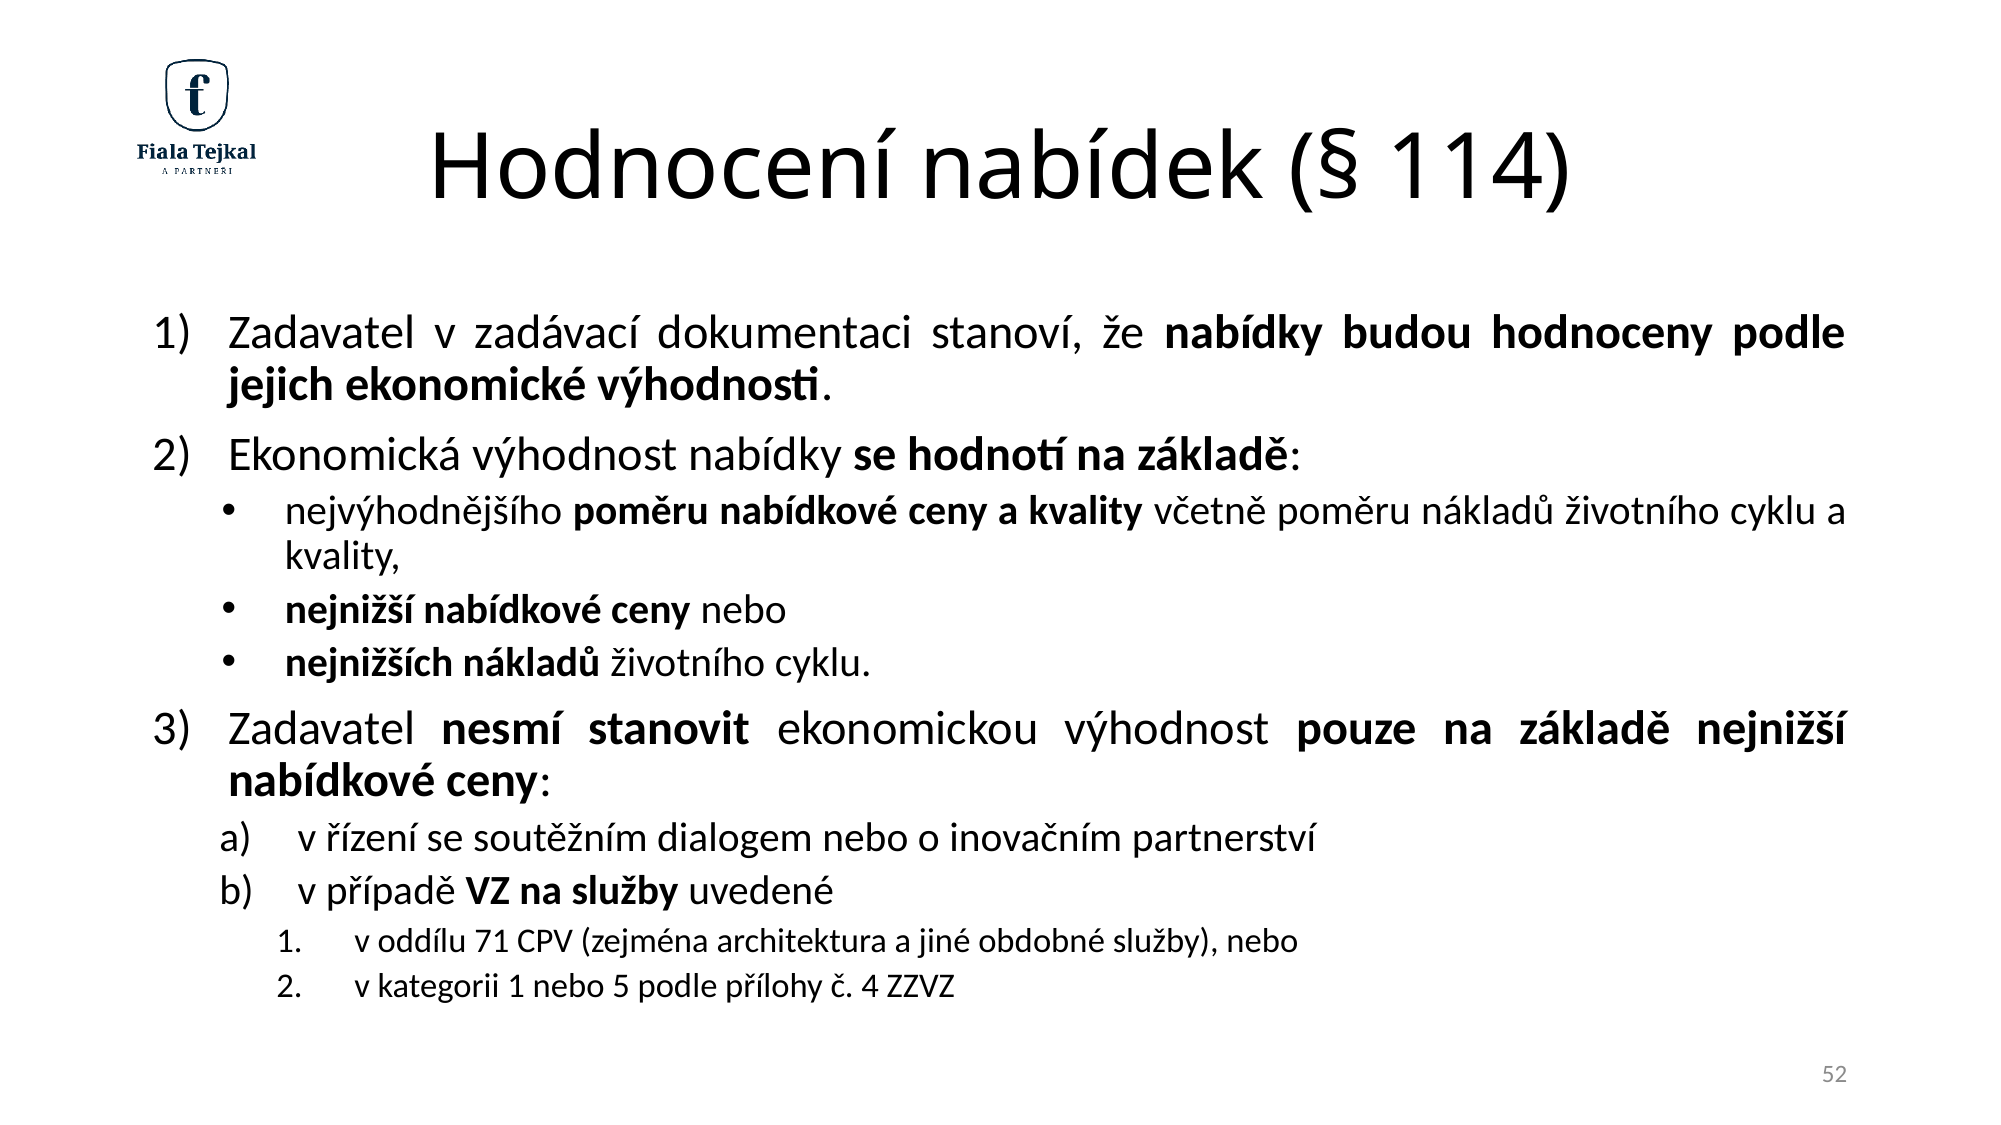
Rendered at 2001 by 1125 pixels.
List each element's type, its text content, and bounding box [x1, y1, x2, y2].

list Zadavatel v zadávací dokumentaci stanoví, že nabídky budou hodnoceny podle jejich ekonomické výhodnosti. Ekonomická výhodnost nabídky se hodnotí na základě: nejvýhodnějšího poměru nabídkové ceny a kvality včetně poměru nákladů životního cyklu a kvality, nejnižší nabídkové ceny nebo nejnižších nákladů životního cyklu. Zadavatel nesmí stanovit ekonomickou výhodnost pouze na základě nejnižší nabídkové ceny: v řízení se soutěžním dialogem nebo o inovačním partnerství v případě VZ na služby uvedené v oddílu 71 CPV (zejména architektura a jiné obdobné služby), nebo v kategorii 1 nebo 5 podle přílohy č. 4 ZZVZ [137, 299, 1863, 1014]
title Hodnocení nabídek (§ 114) [137, 59, 1863, 278]
picture [137, 59, 256, 174]
slide_number 52 [1412, 1042, 1863, 1103]
